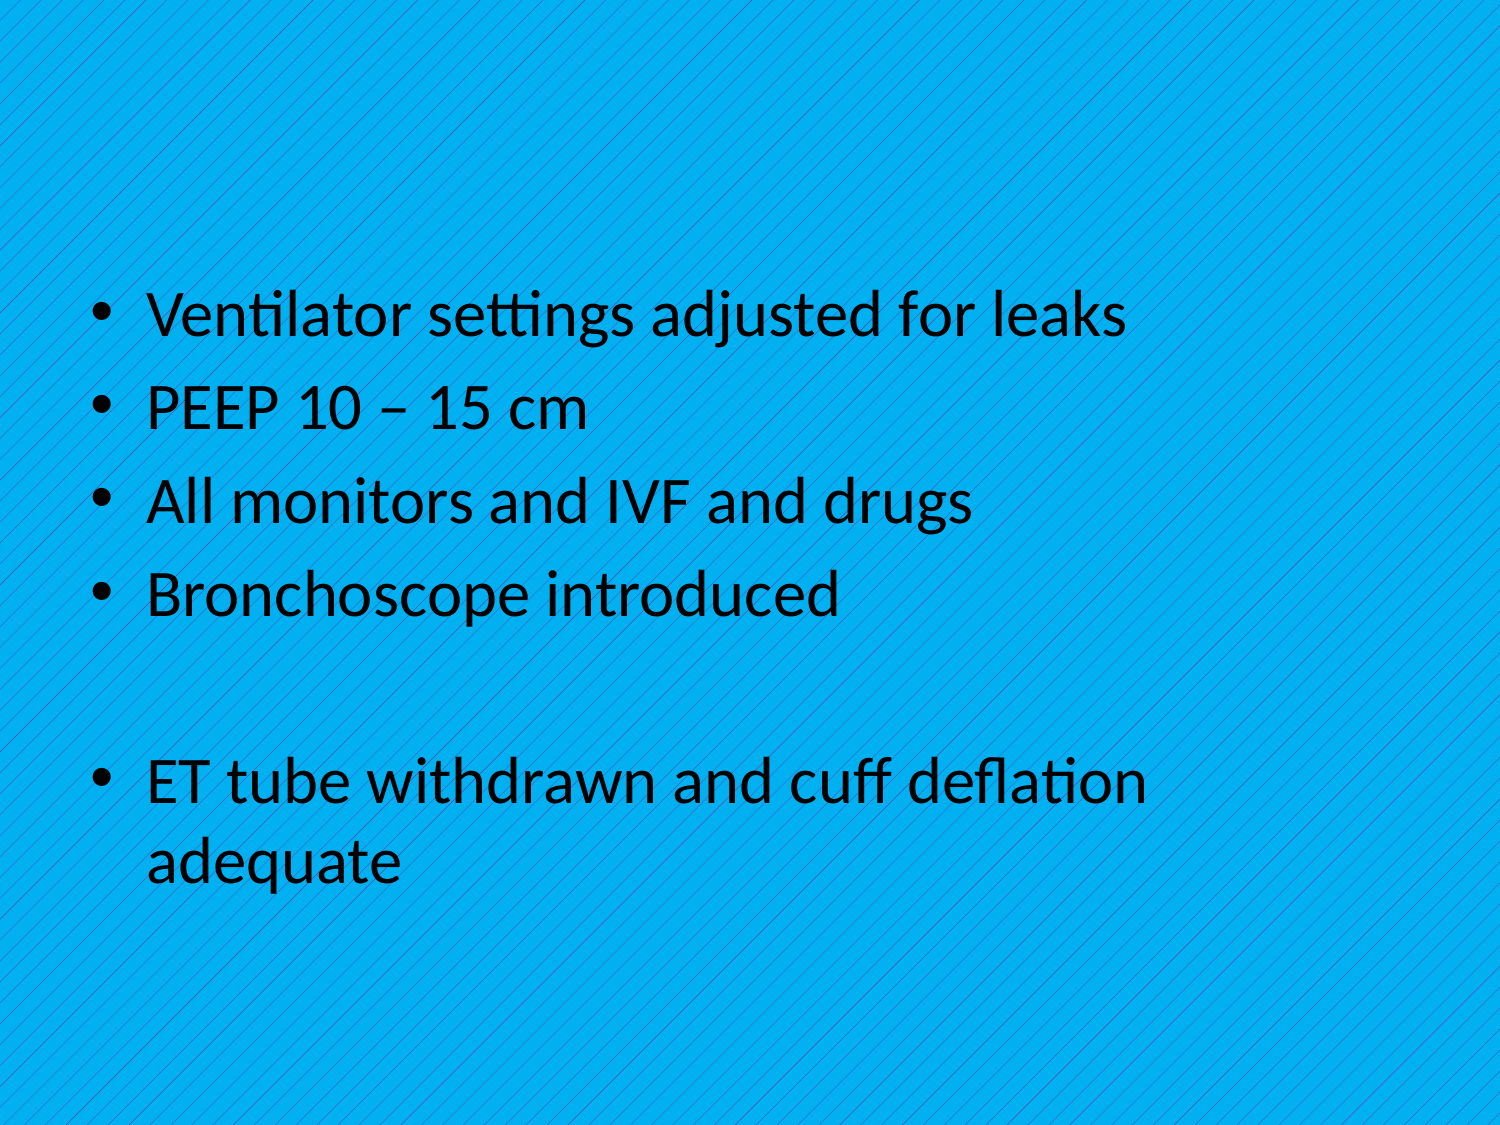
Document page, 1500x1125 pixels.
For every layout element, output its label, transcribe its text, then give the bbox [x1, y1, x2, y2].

list Ventilator settings adjusted for leaks PEEP 10 – 15 cm All monitors and IVF and drugs Bronchoscope introduced ET tube withdrawn and cuff deflation adequate [75, 262, 1425, 1005]
